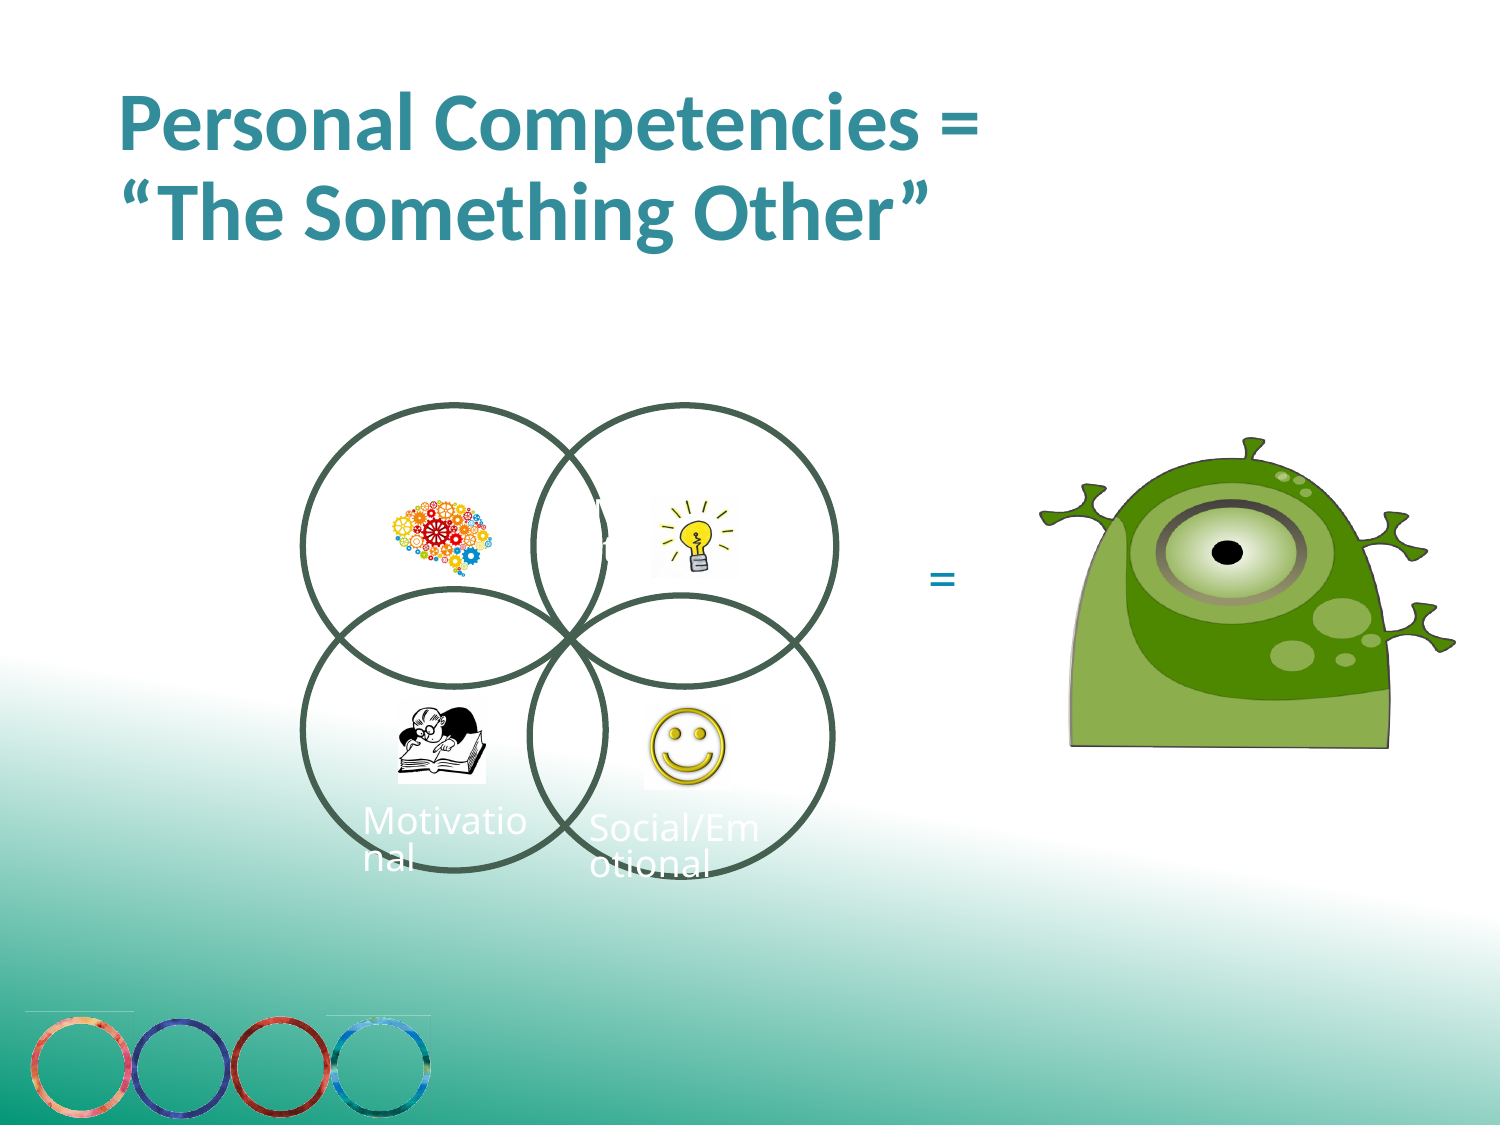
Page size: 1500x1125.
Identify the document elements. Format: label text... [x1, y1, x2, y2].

title Personal Competencies = “The Something Other” [103, 59, 1397, 278]
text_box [303, 405, 1454, 876]
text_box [29, 1014, 429, 1119]
